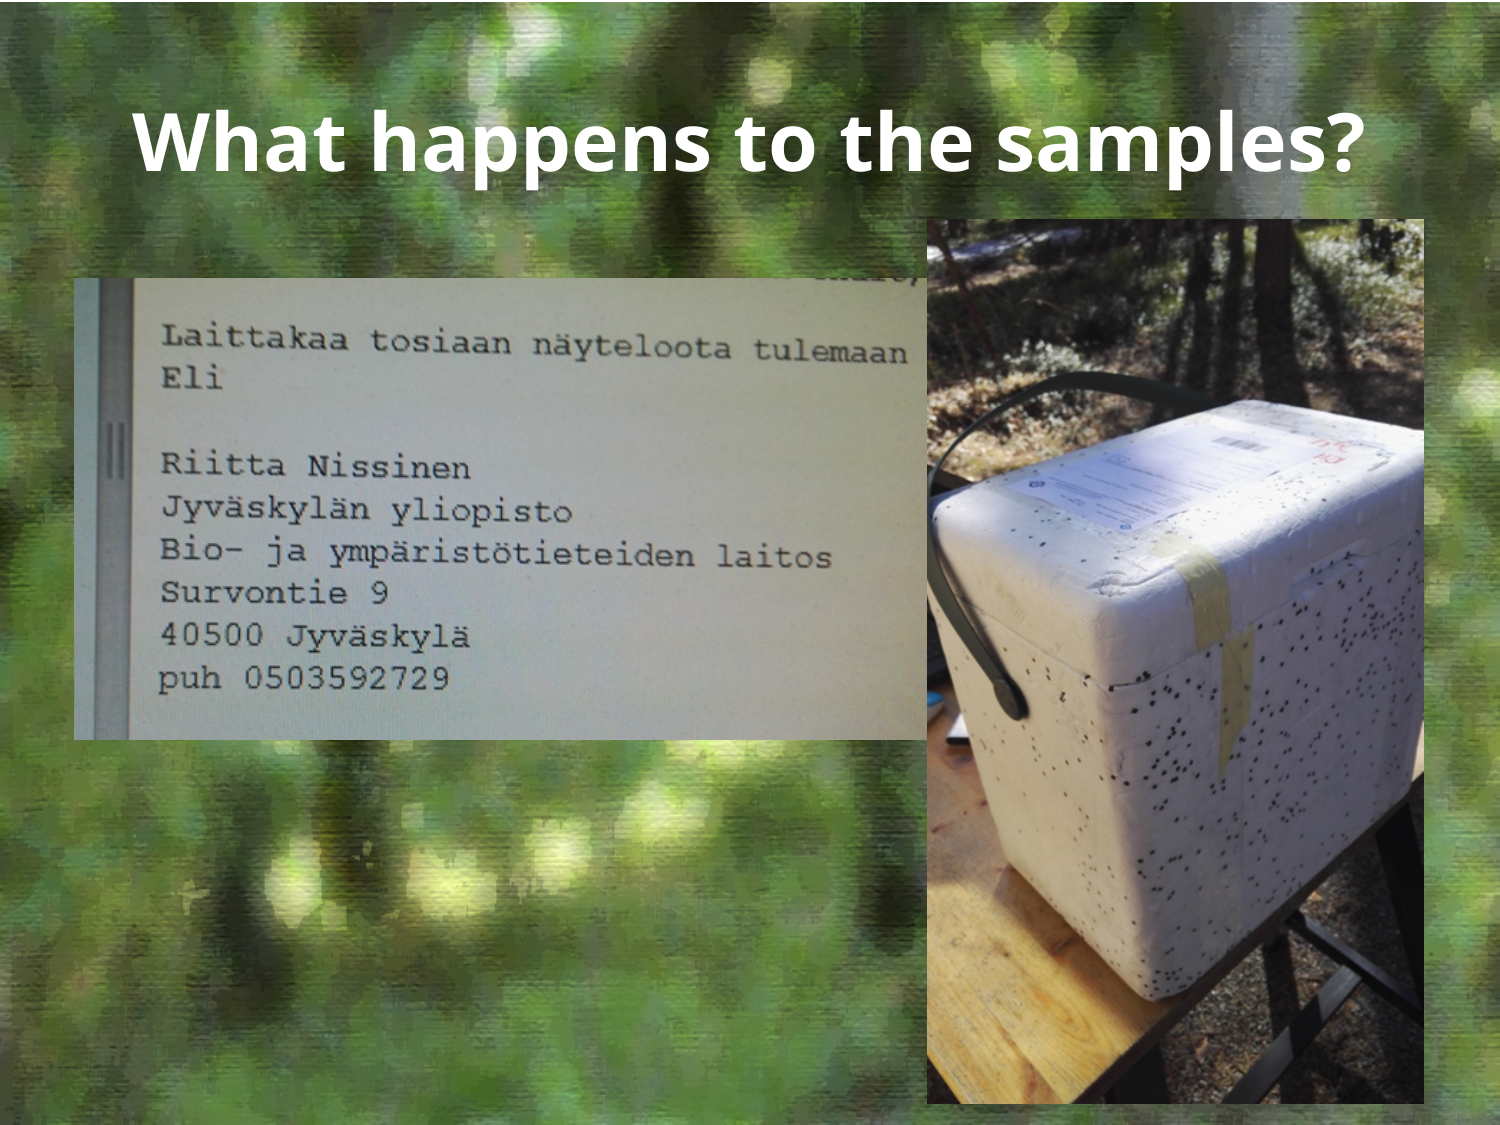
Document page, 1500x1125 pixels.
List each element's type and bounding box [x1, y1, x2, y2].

list [74, 278, 921, 740]
picture [0, 1, 1500, 1125]
